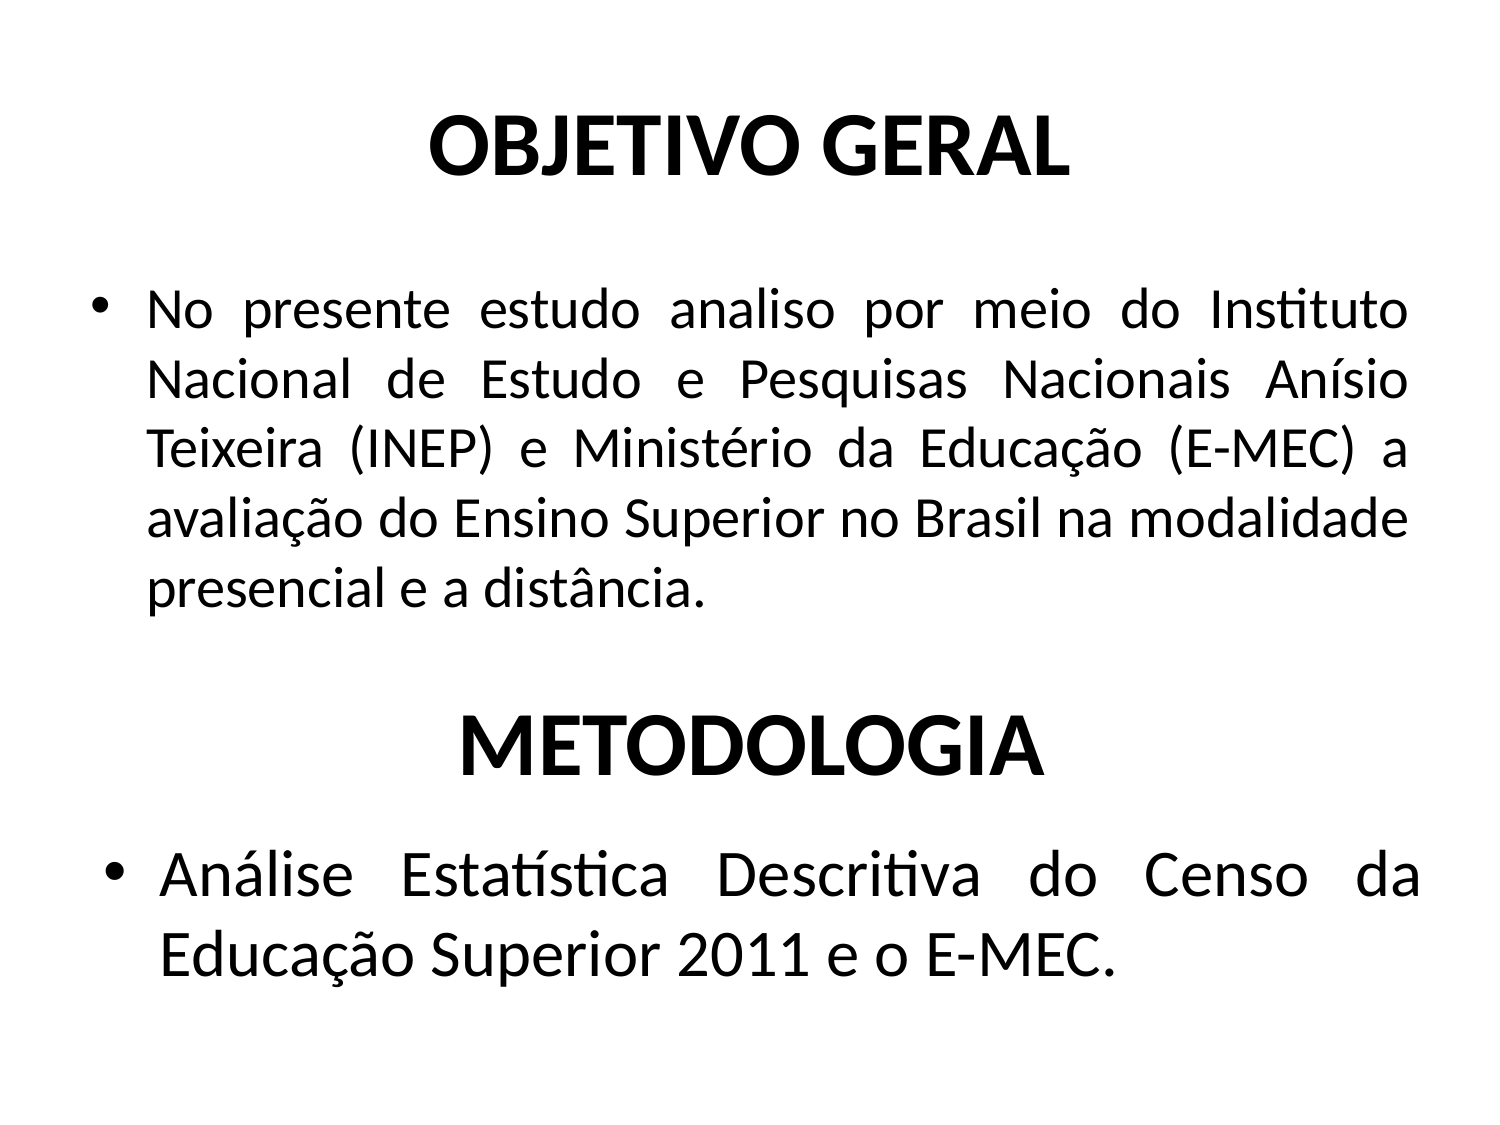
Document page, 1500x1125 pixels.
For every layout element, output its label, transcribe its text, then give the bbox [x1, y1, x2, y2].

list No presente estudo analiso por meio do Instituto Nacional de Estudo e Pesquisas Nacionais Anísio Teixeira (INEP) e Ministério da Educação (E-MEC) a avaliação do Ensino Superior no Brasil na modalidade presencial e a distância. [75, 262, 1425, 776]
title OBJETIVO GERAL [75, 45, 1425, 233]
text_box METODOLOGIA [76, 645, 1427, 833]
text_box Análise Estatística Descritiva do Censo da Educação Superior 2011 e o E-MEC. [88, 822, 1439, 1040]
